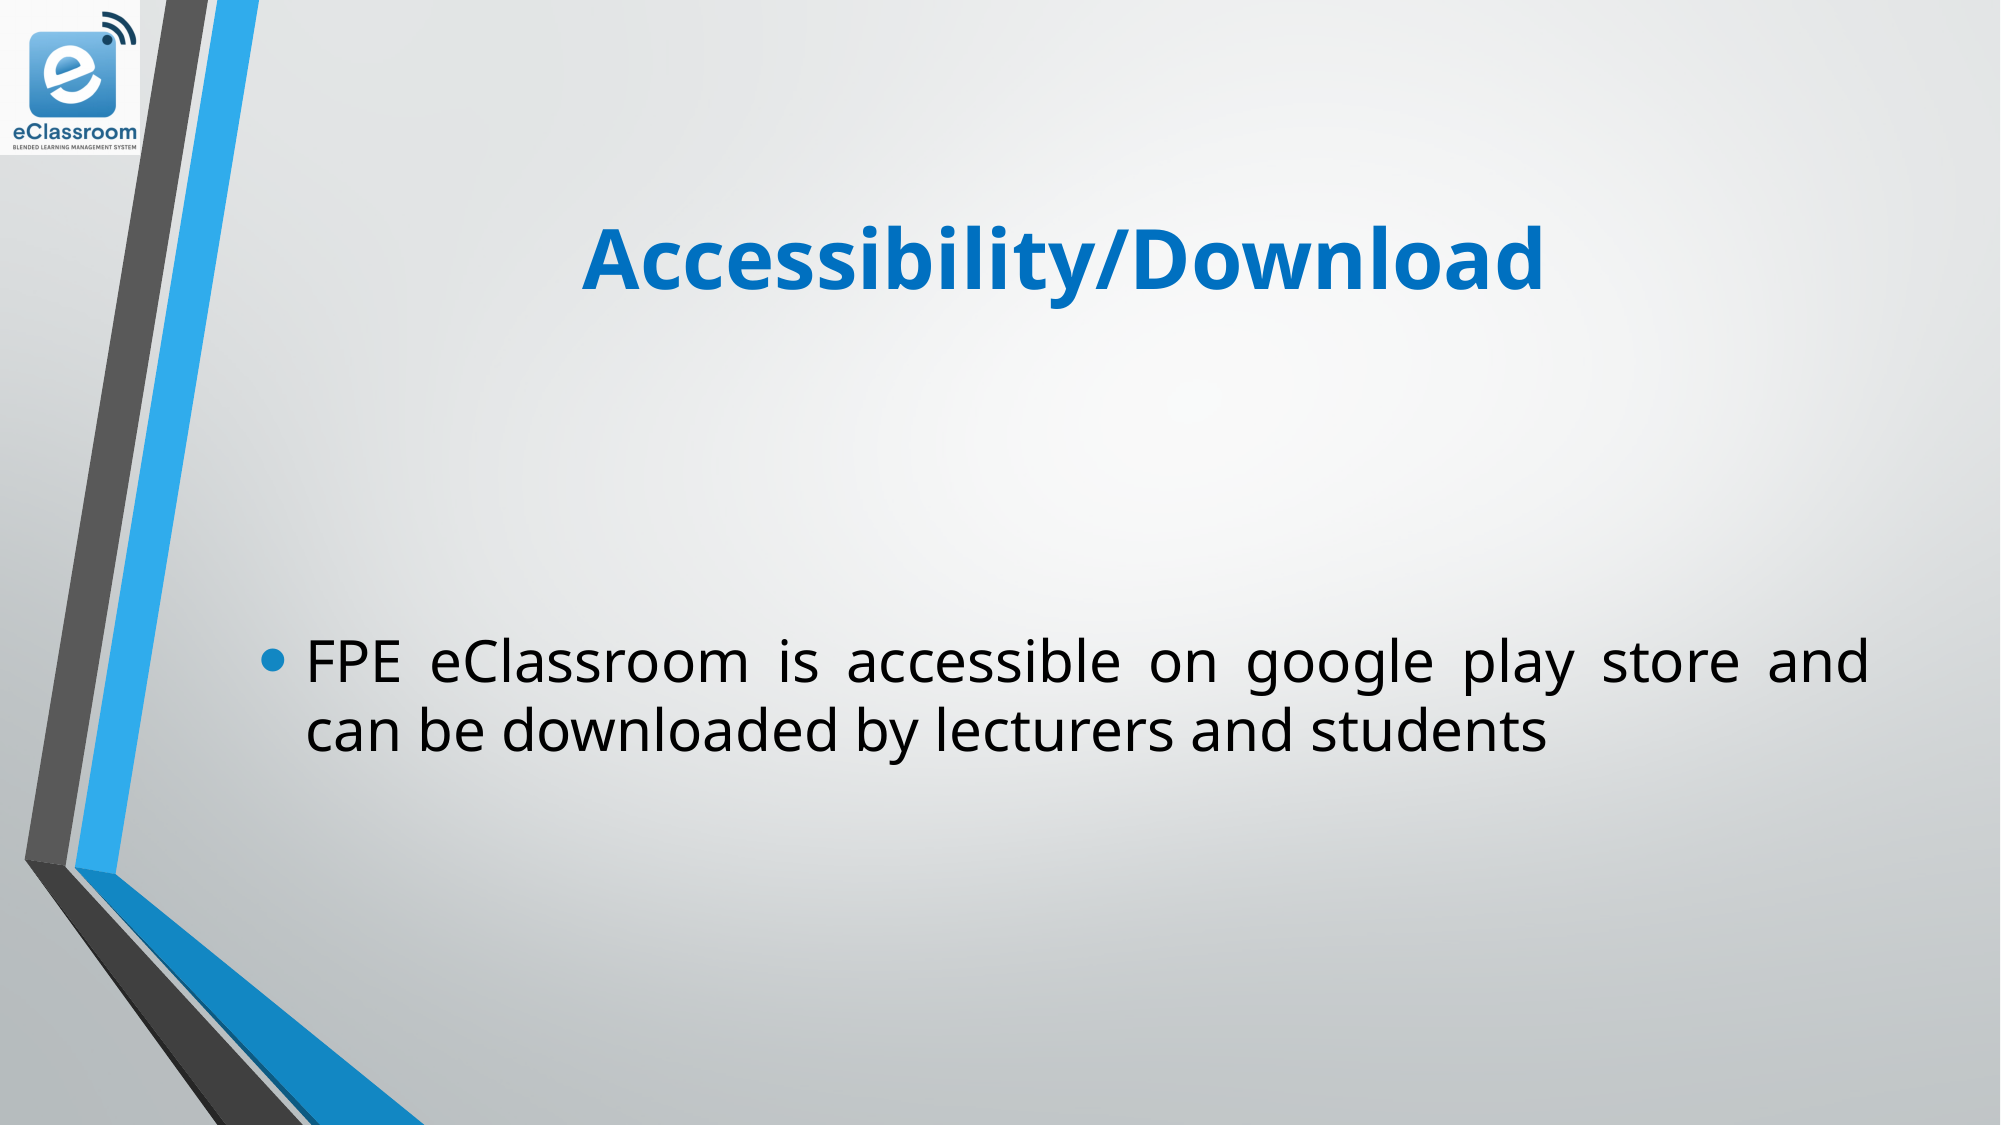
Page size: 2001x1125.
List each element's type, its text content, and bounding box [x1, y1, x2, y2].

title Accessibility/Download [243, 112, 1887, 400]
picture [0, 0, 140, 156]
list FPE eClassroom is accessible on google play store and can be downloaded by lecturers and students [243, 437, 1887, 950]
